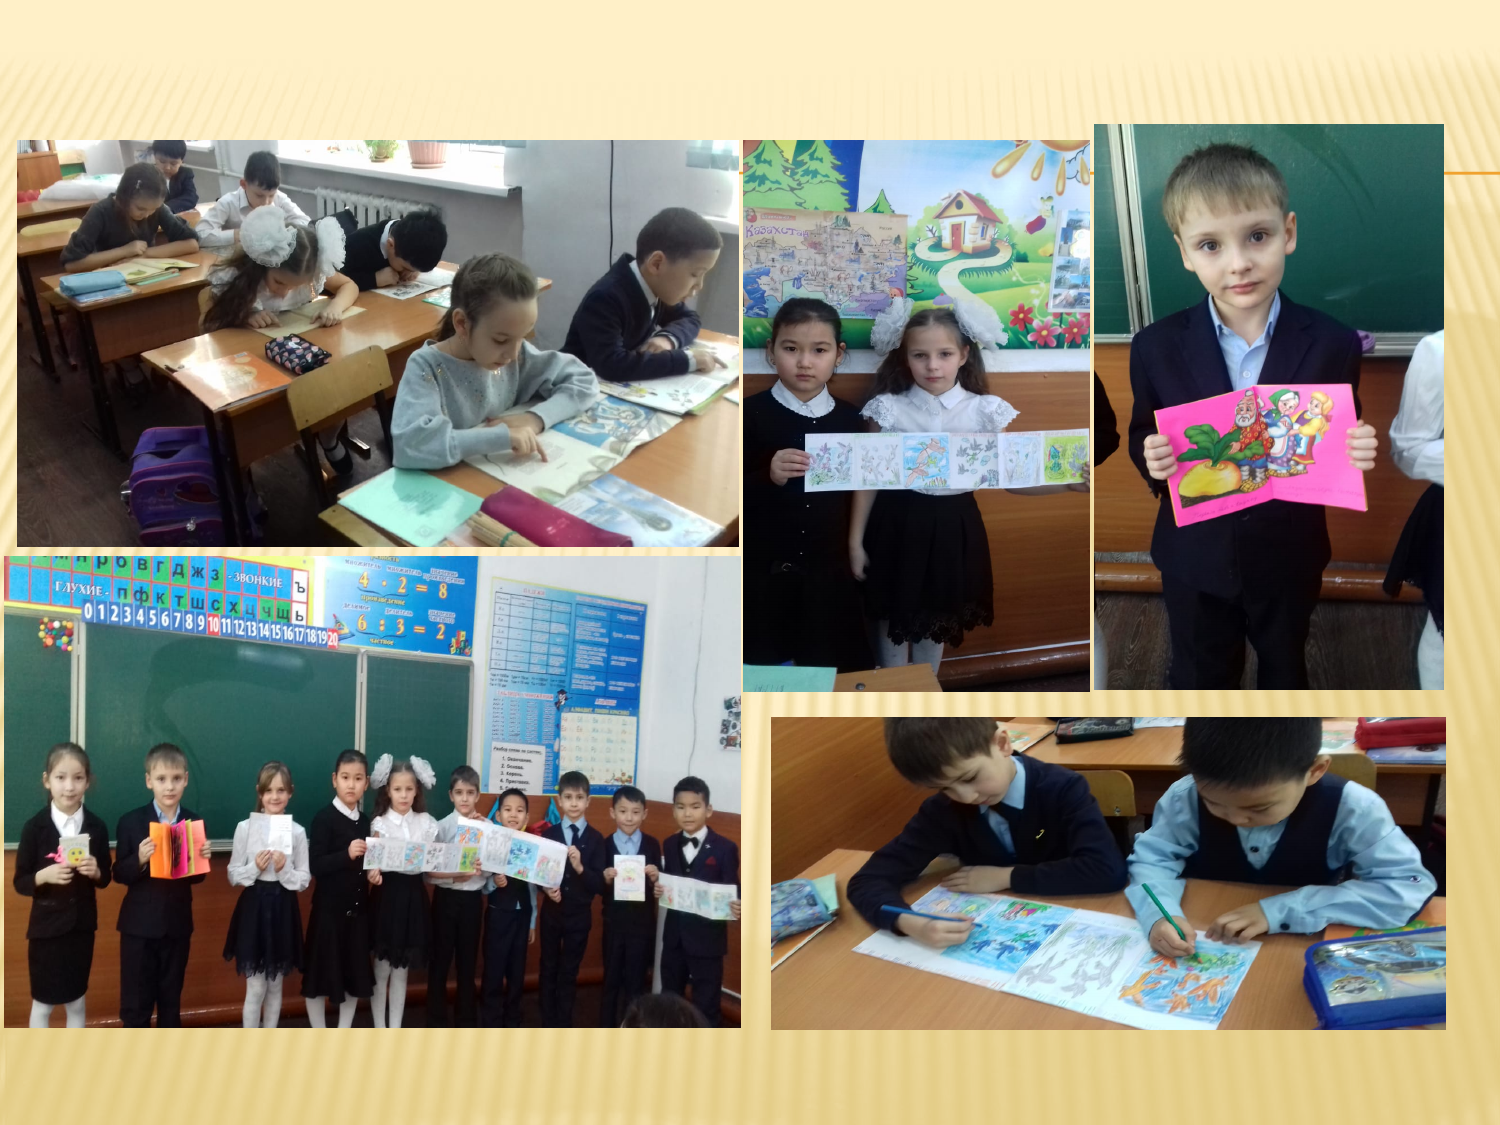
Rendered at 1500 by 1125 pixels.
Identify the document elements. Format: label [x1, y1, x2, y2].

list [16, 140, 739, 547]
picture [3, 556, 742, 1028]
picture [743, 140, 1090, 692]
picture [1094, 124, 1444, 690]
picture [771, 717, 1446, 1030]
